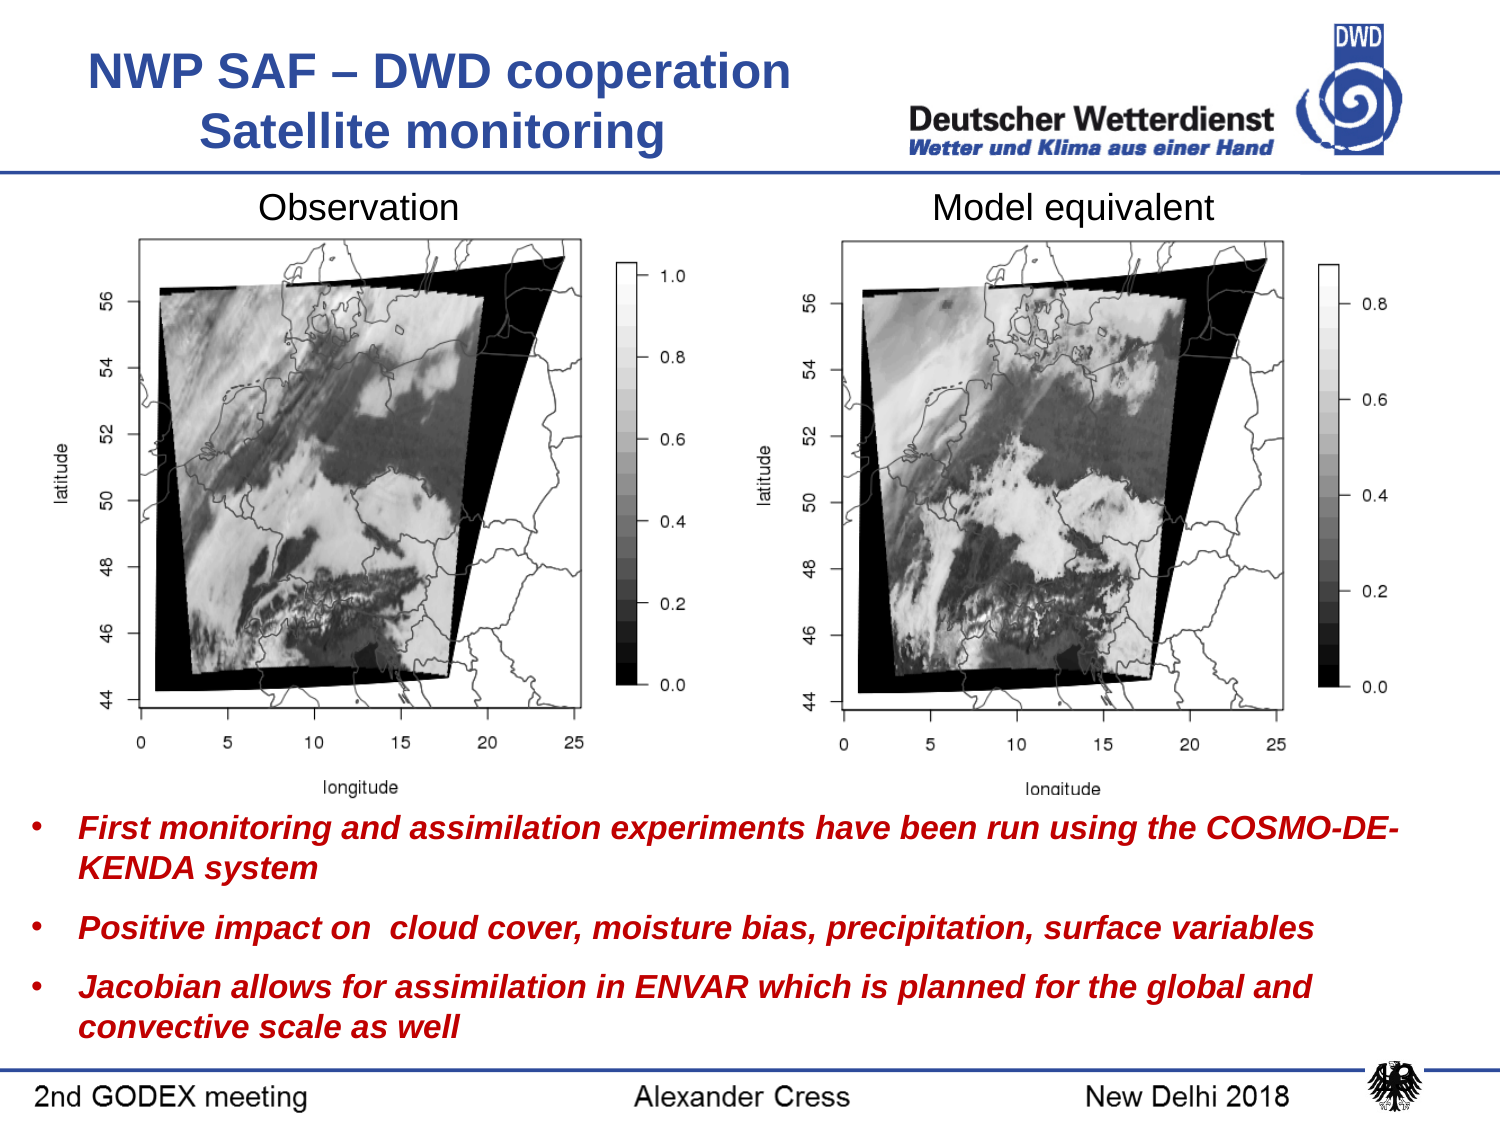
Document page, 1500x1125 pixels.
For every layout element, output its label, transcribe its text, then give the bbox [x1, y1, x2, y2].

picture [1365, 1083, 1424, 1113]
text_box NWP SAF – DWD cooperation Satellite monitoring [64, 30, 815, 166]
picture [909, 23, 1403, 156]
picture [749, 232, 1412, 795]
picture [45, 227, 728, 801]
picture [17, 1070, 1308, 1125]
text_box Model equivalent [917, 175, 1230, 231]
text_box First monitoring and assimilation experiments have been run using the COSMO-DE-KENDA system Positive impact on cloud cover, moisture bias, precipitation, surface variables Jacobian allows for assimilation in ENVAR which is planned for the global and convective scale as well [16, 798, 1457, 1053]
text_box Observation [243, 175, 475, 225]
slide_number 13 [1358, 1053, 1436, 1083]
